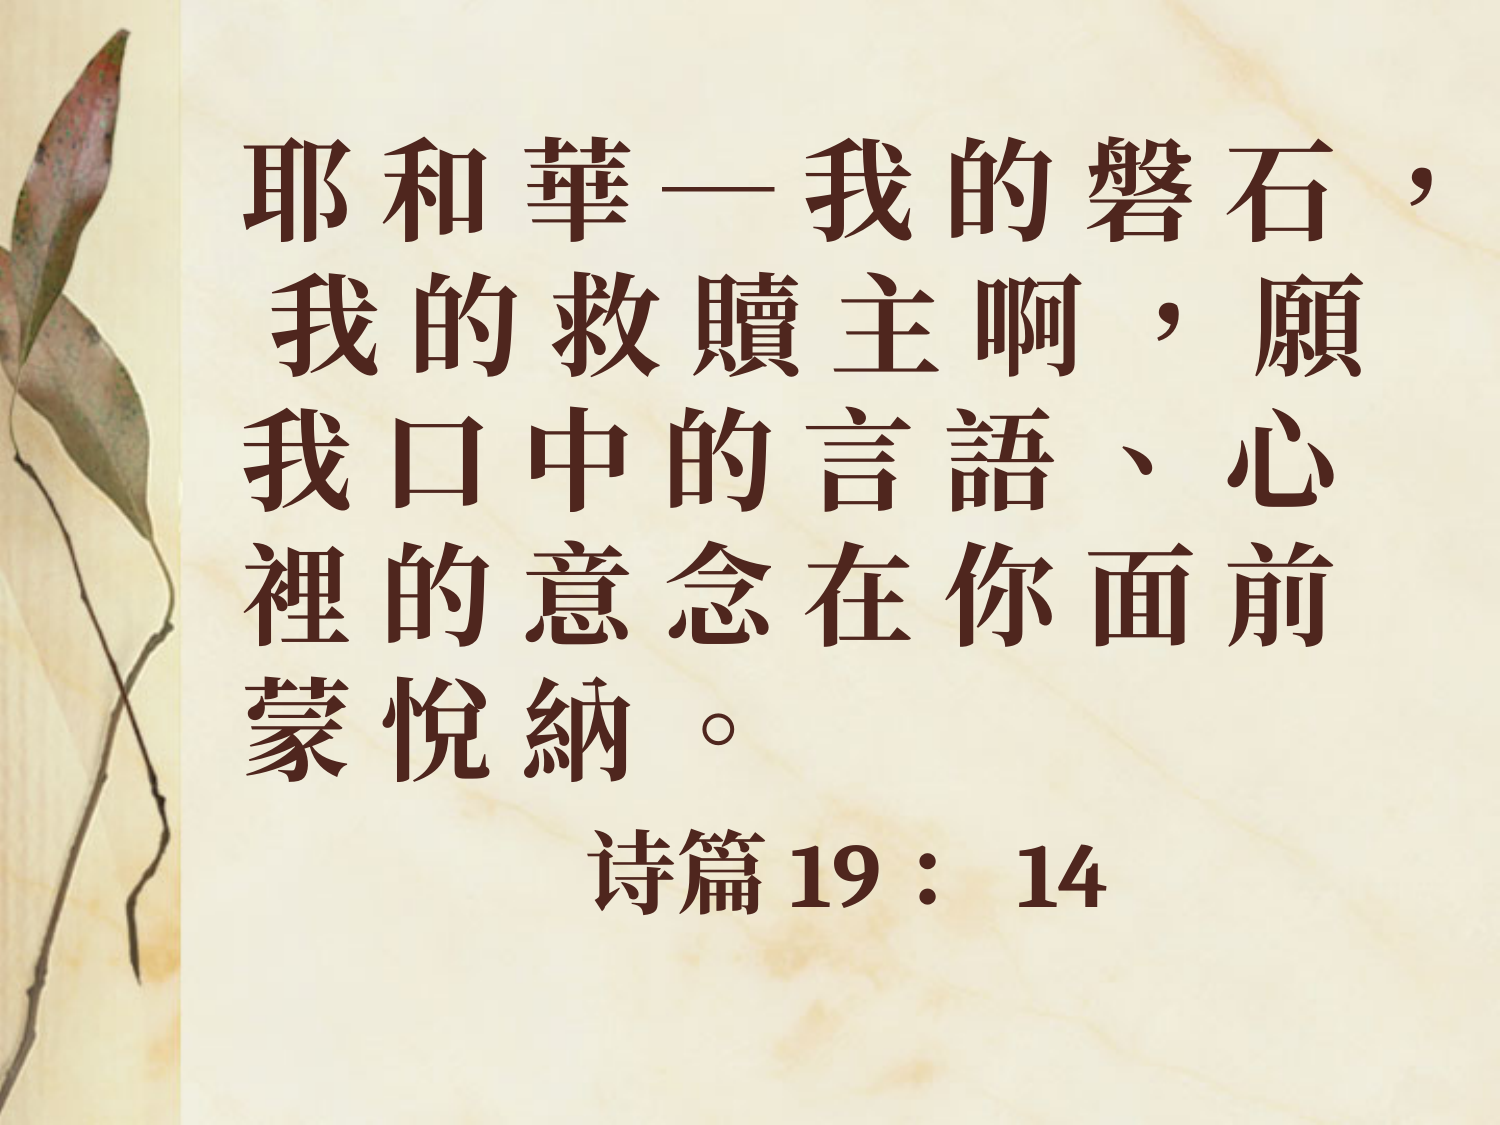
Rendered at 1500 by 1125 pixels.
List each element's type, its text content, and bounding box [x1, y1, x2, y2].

picture [0, 0, 1500, 1125]
title 耶 和 華 ─ 我 的 磐 石 ， 我 的 救 贖 主 啊 ， 願 我 口 中 的 言 語 、 心 裡 的 意 念 在 你 面 前 蒙 悅 納 。 诗篇19：14 [224, 74, 1426, 976]
